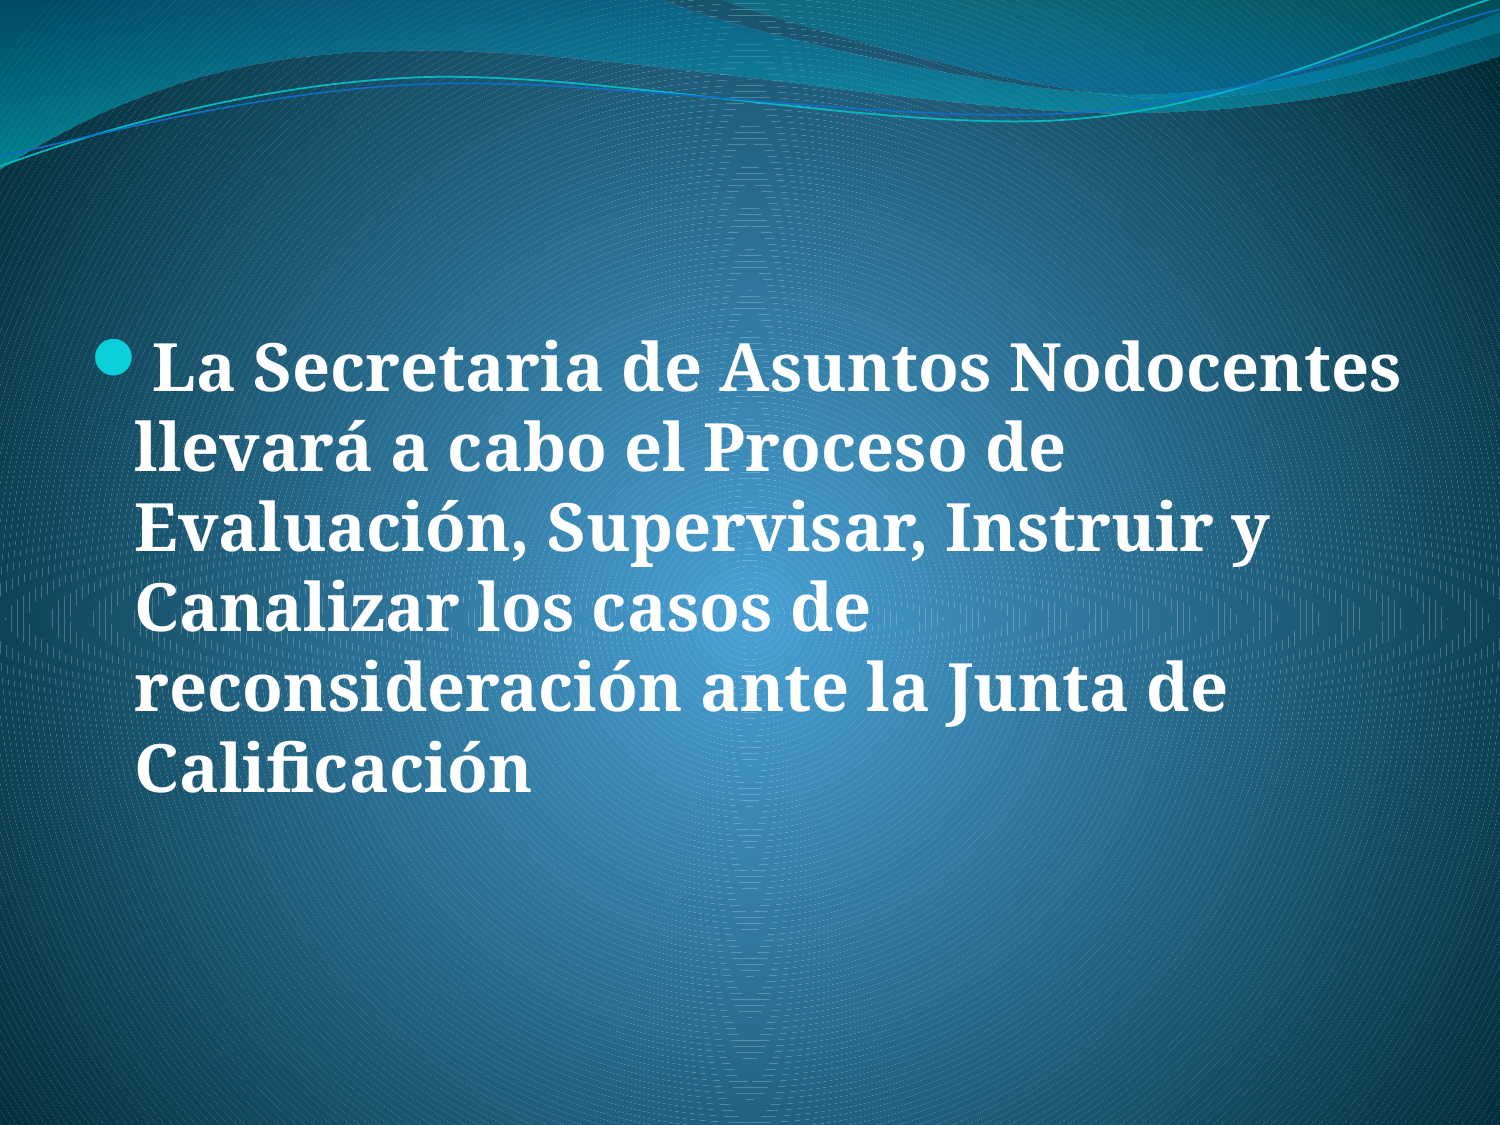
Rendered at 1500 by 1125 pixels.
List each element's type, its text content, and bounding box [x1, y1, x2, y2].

list La Secretaria de Asuntos Nodocentes llevará a cabo el Proceso de Evaluación, Supervisar, Instruir y Canalizar los casos de reconsideración ante la Junta de Calificación [75, 317, 1425, 1038]
